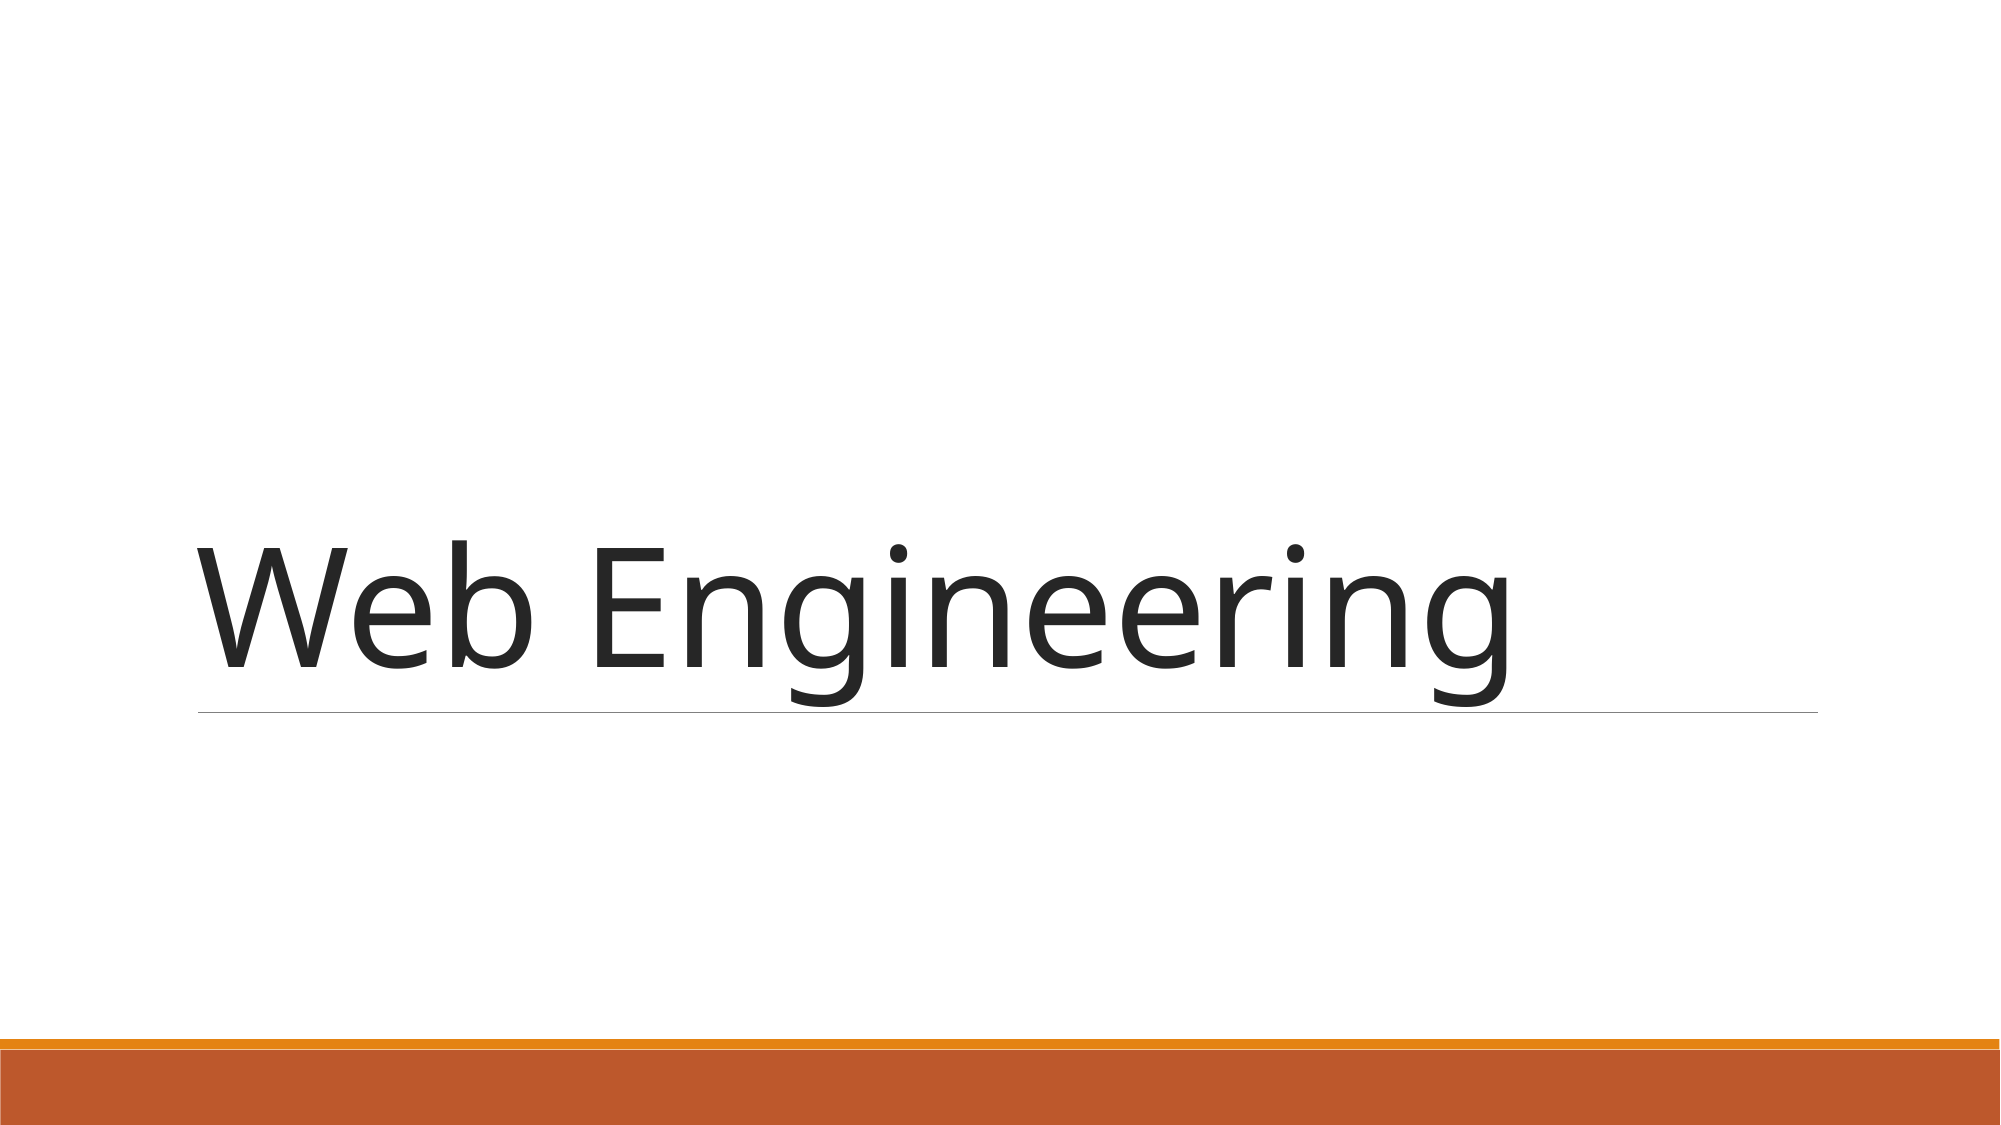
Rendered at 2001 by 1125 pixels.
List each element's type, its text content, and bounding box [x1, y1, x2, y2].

title Web Engineering [180, 124, 1830, 710]
